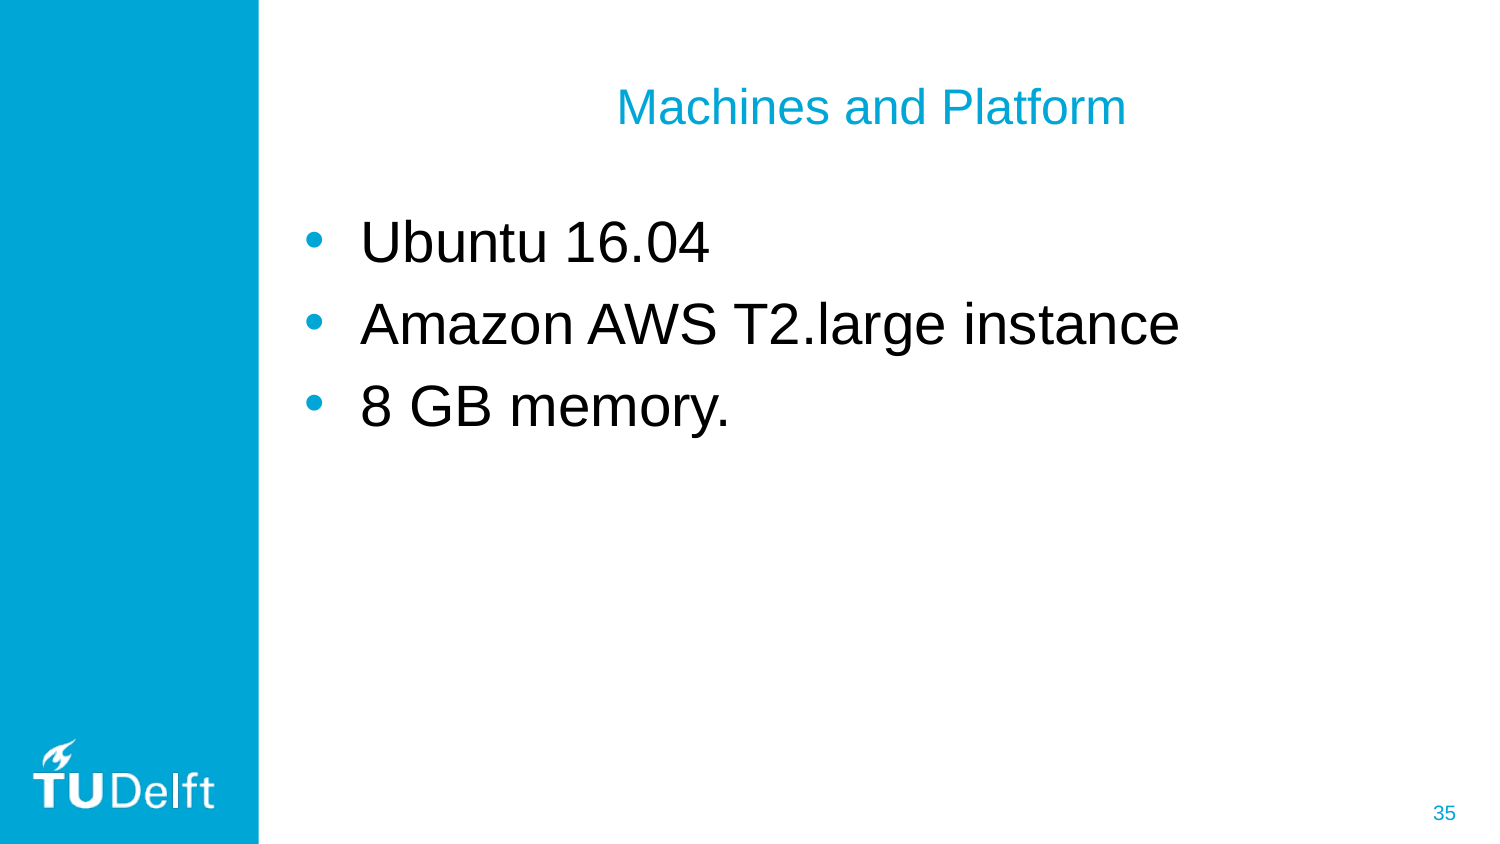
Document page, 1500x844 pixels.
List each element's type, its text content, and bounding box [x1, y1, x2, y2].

list Ubuntu 16.04 Amazon AWS T2.large instance 8 GB memory. [289, 196, 1455, 769]
title Machines and Platform [289, 33, 1455, 175]
